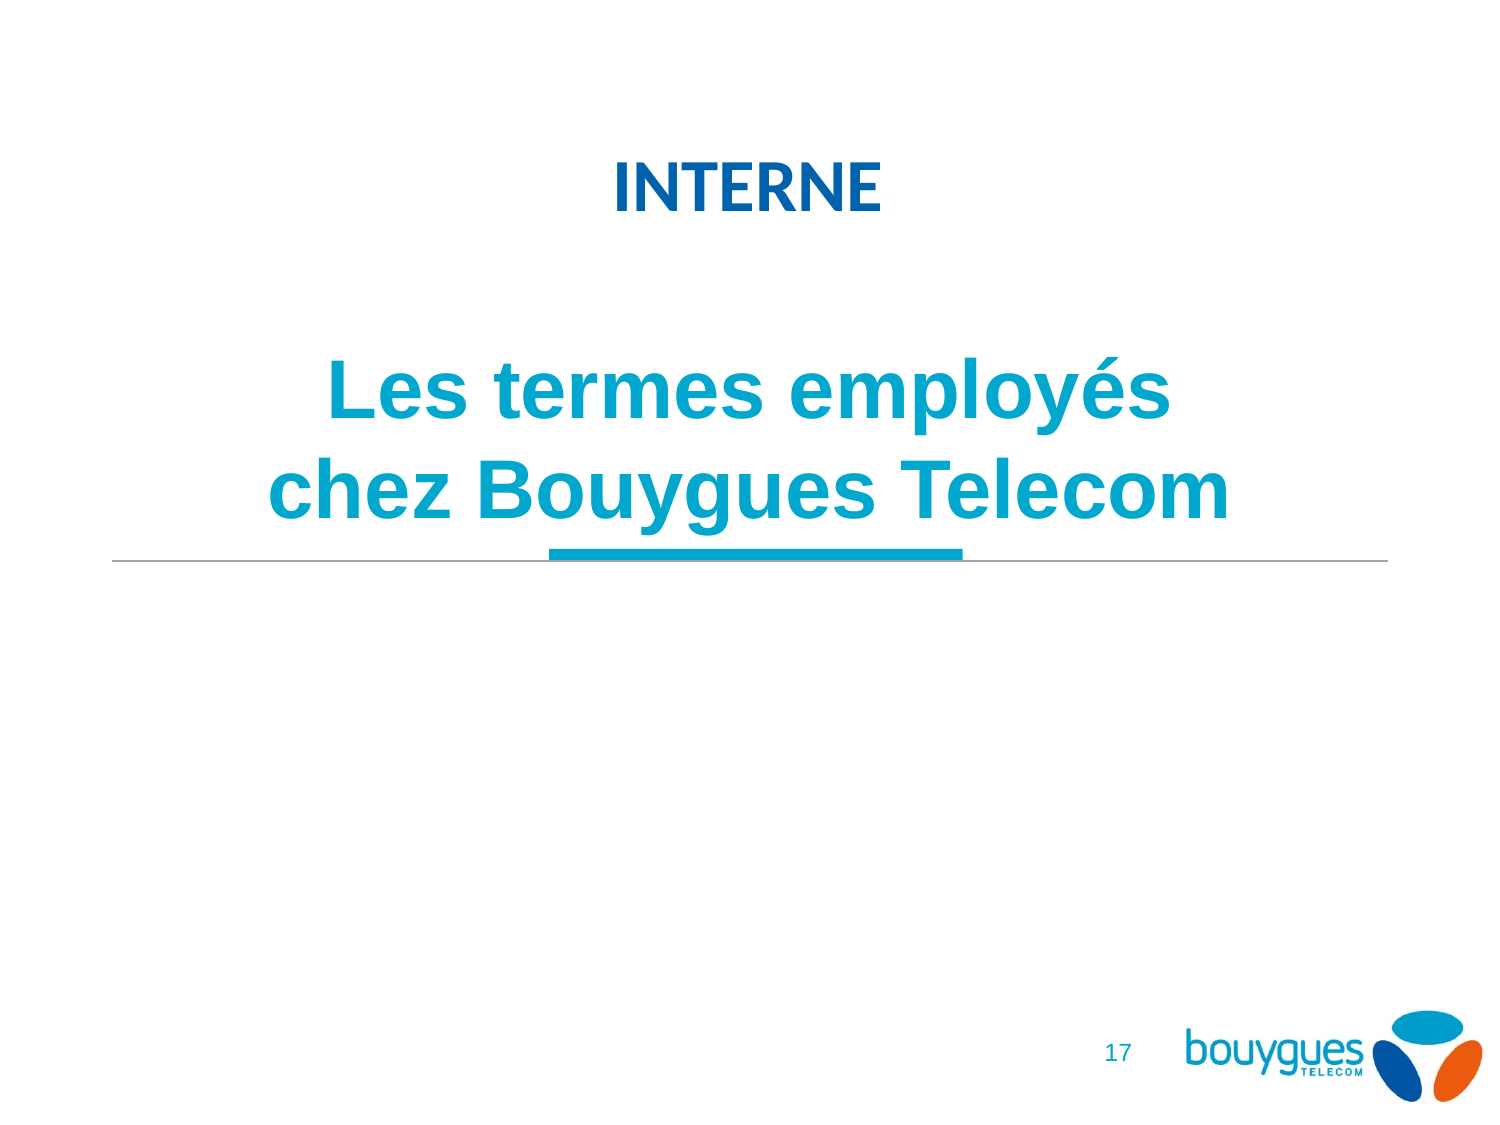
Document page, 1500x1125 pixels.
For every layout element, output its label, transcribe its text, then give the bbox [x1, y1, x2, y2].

slide_number 17 [797, 1021, 1148, 1082]
picture [1163, 993, 1500, 1118]
title Les termes employés chez Bouygues Telecom [52, 314, 1448, 556]
